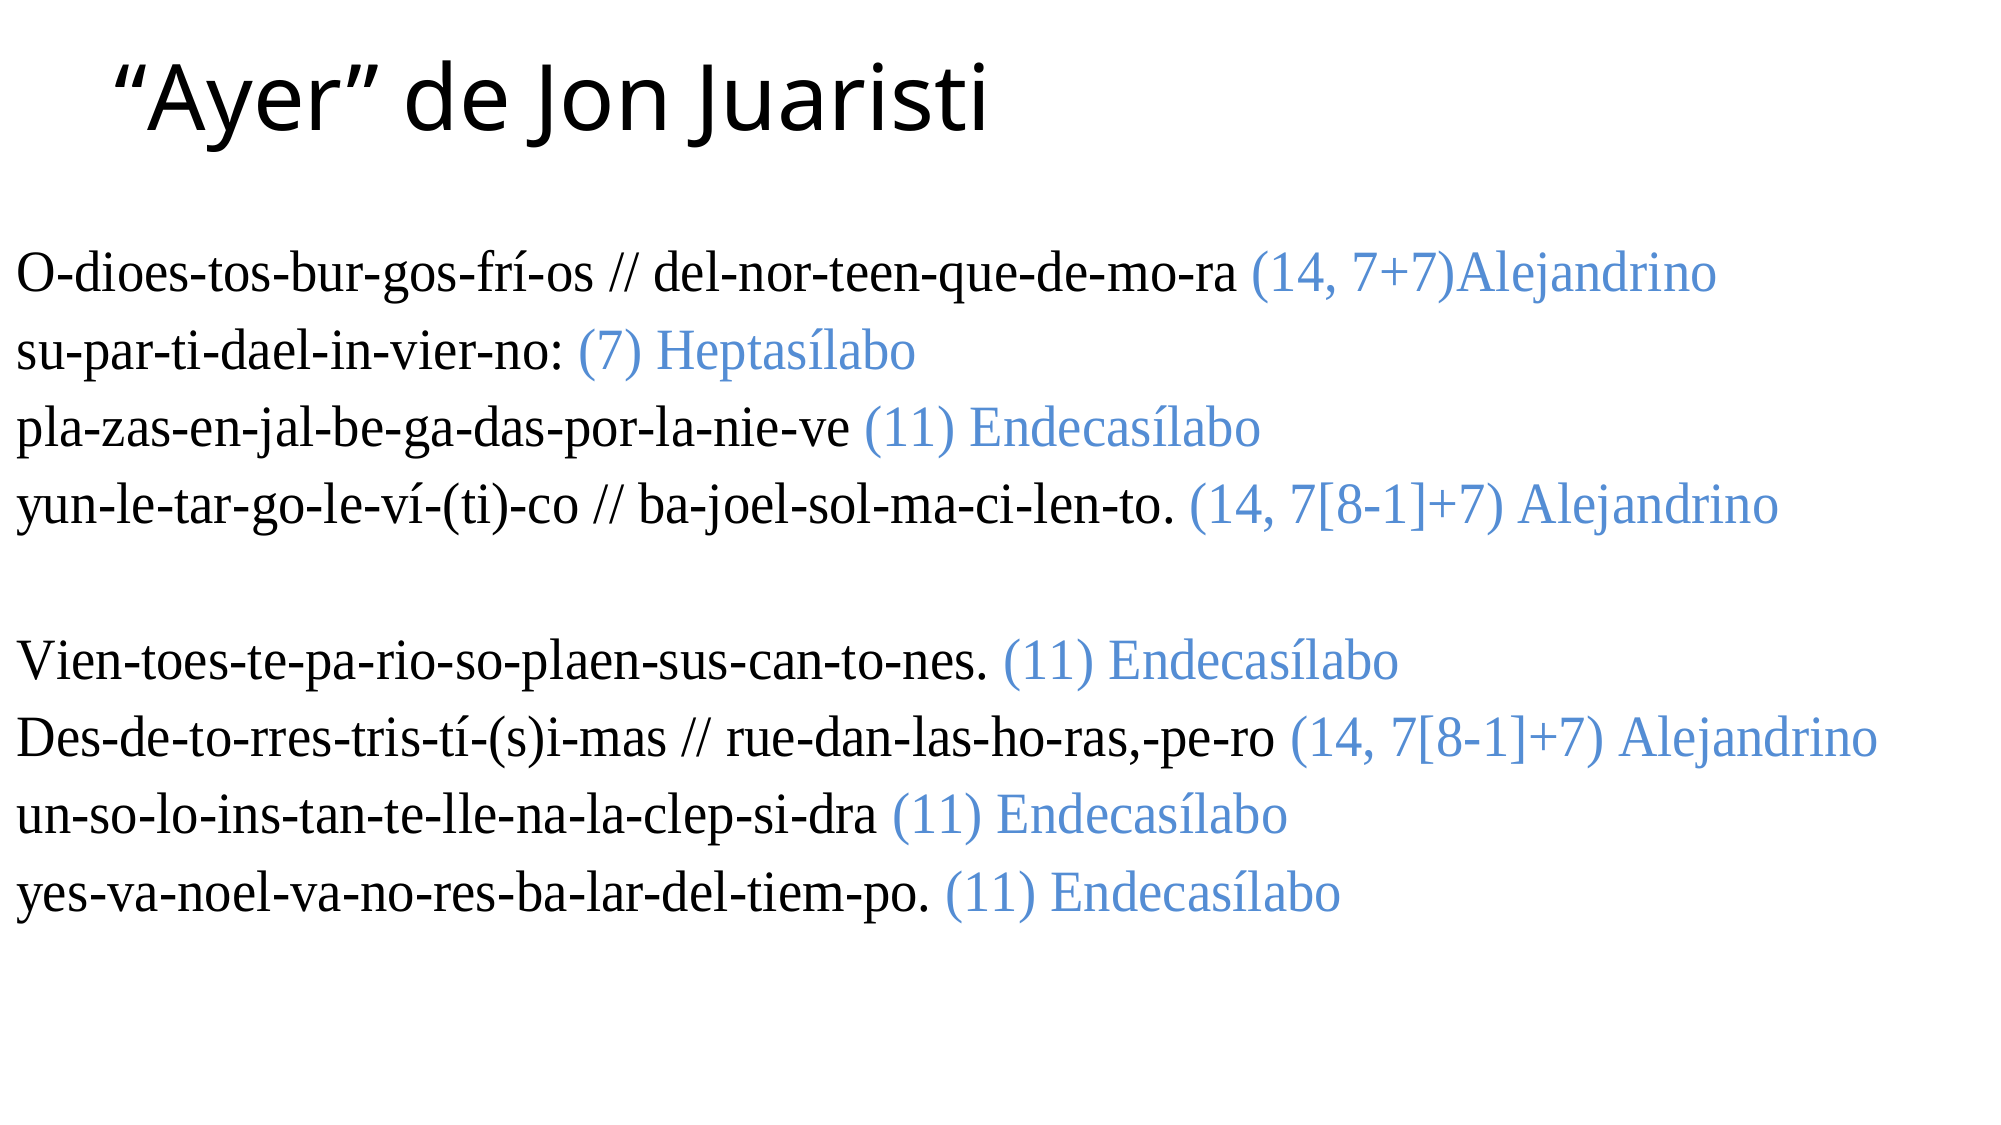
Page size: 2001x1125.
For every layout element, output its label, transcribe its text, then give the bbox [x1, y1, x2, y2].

picture [16, 237, 1956, 937]
title “Ayer” de Jon Juaristi [99, 43, 1900, 149]
